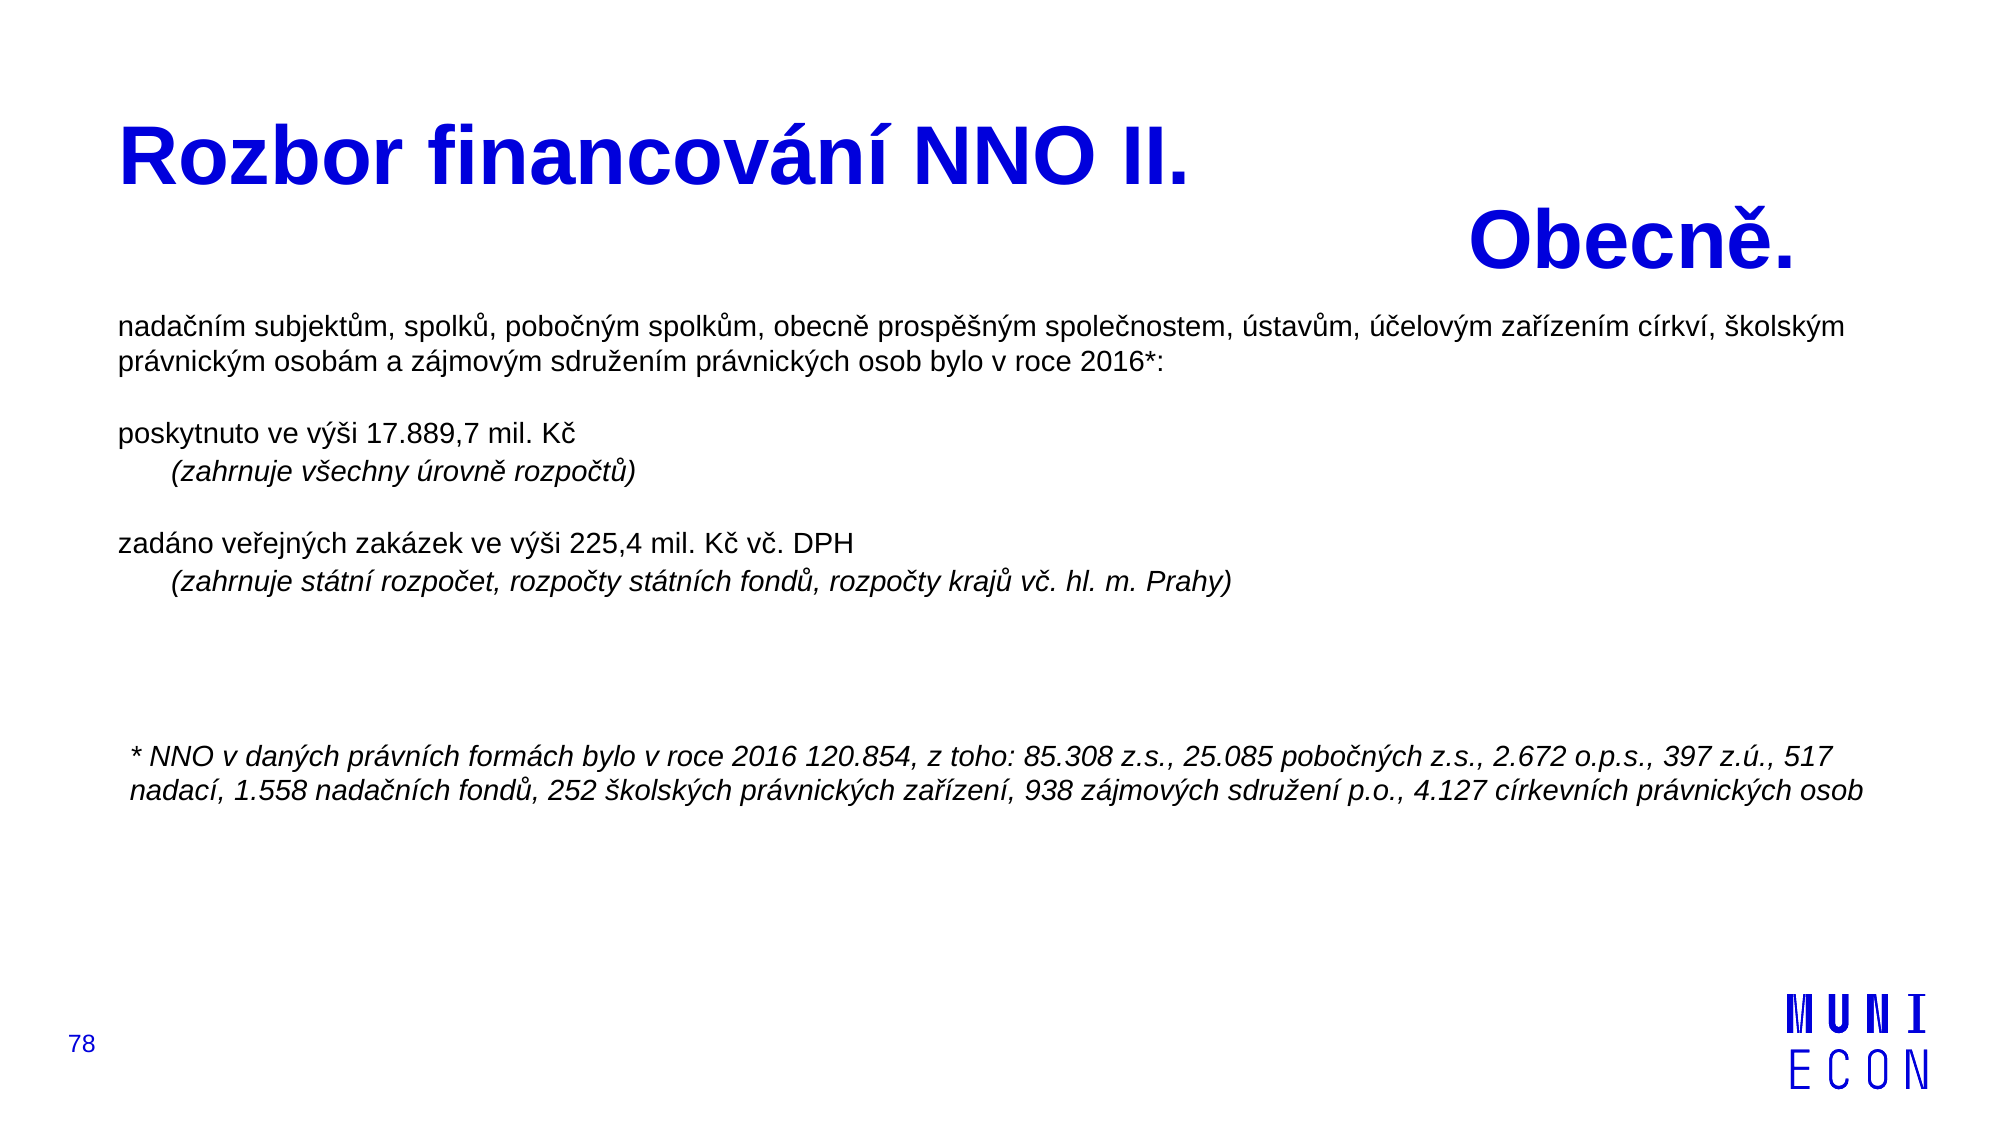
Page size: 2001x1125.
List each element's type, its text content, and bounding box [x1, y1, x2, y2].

title Rozbor financování NNO II. Obecně. [118, 118, 1883, 193]
list nadačním subjektům, spolků, pobočným spolkům, obecně prospěšným společnostem, ústavům, účelovým zařízením církví, školským právnickým osobám a zájmovým sdružením právnických osob bylo v roce 2016*: poskytnuto ve výši 17.889,7 mil. Kč (zahrnuje všechny úrovně rozpočtů) zadáno veřejných zakázek ve výši 225,4 mil. Kč vč. DPH (zahrnuje státní rozpočet, rozpočty státních fondů, rozpočty krajů vč. hl. m. Prahy) * NNO v daných právních formách bylo v roce 2016 120.854, z toho: 85.308 z.s., 25.085 pobočných z.s., 2.672 o.p.s., 397 z.ú., 517 nadací, 1.558 nadačních fondů, 252 školských právnických zařízení, 938 zájmových sdružení p.o., 4.127 církevních právnických osob [117, 307, 1882, 957]
slide_number 78 [67, 1021, 110, 1063]
